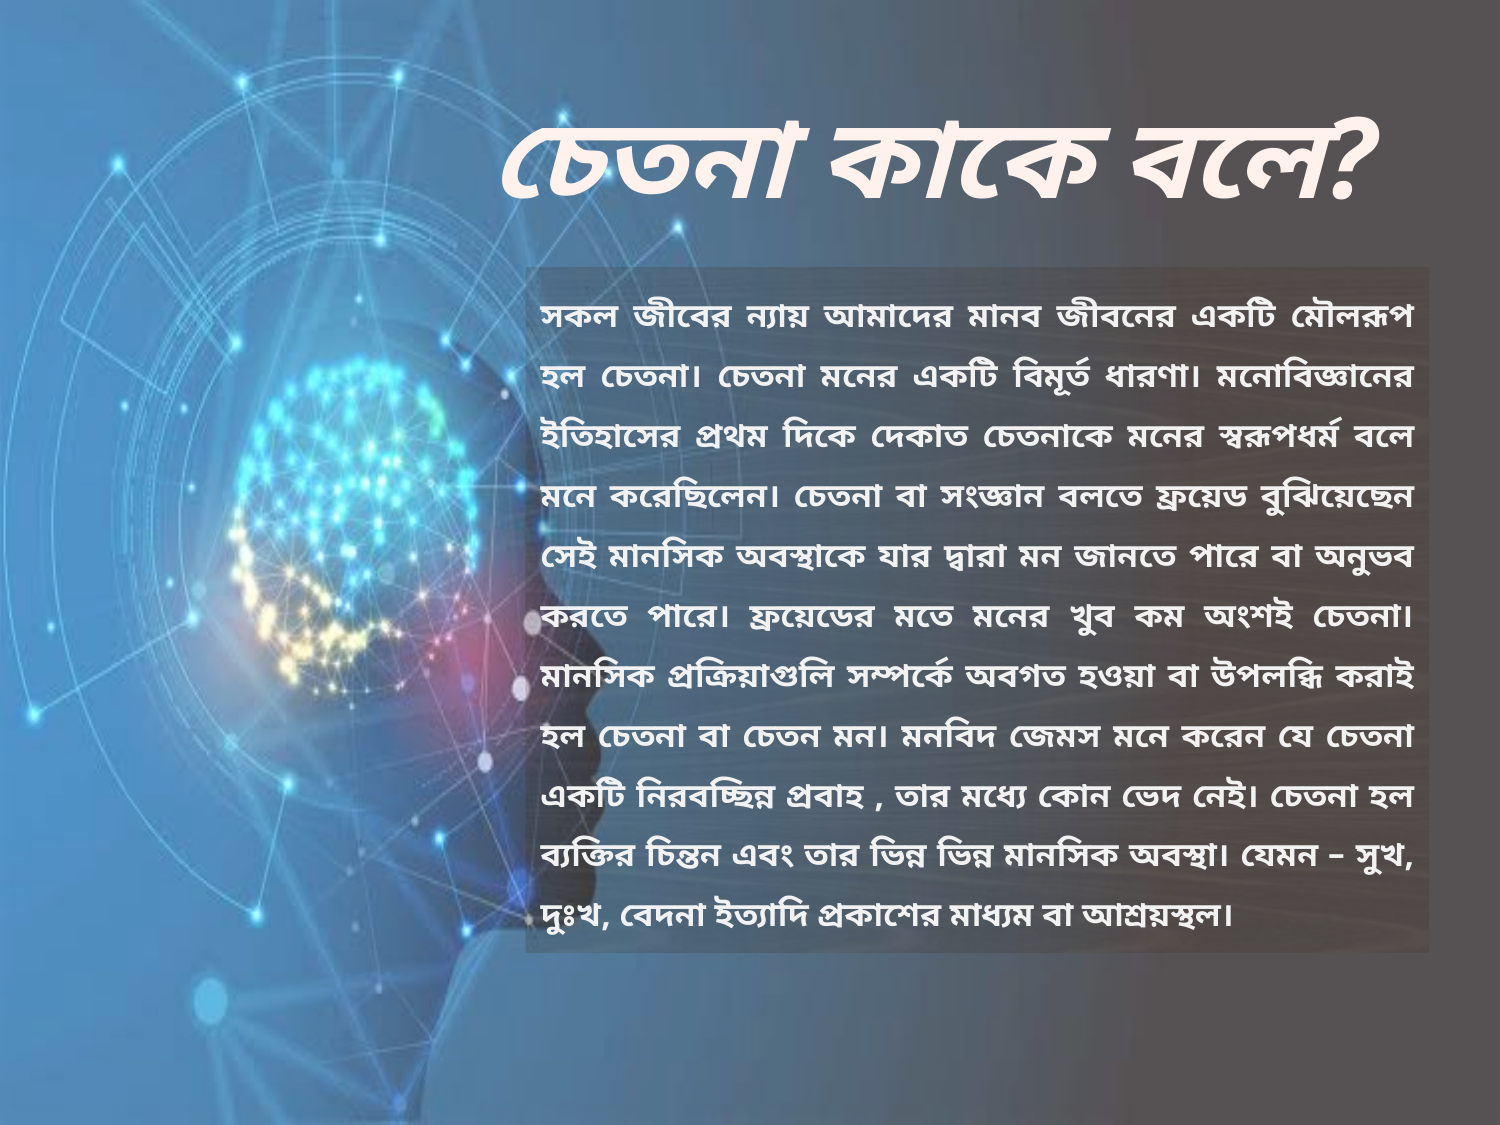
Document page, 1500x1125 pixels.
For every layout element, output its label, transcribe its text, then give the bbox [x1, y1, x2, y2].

list সকল জীবের ন্যায় আমাদের মানব জীবনের একটি মৌলরূপ হল চেতনা। চেতনা মনের একটি বিমূর্ত ধারণা। মনোবিজ্ঞানের ইতিহাসের প্রথম দিকে দেকাত চেতনাকে মনের স্বরূপধর্ম বলে মনে করেছিলেন। চেতনা বা সংজ্ঞান বলতে ফ্রয়েড বুঝিয়েছেন সেই মানসিক অবস্থাকে যার দ্বারা মন জানতে পারে বা অনুভব করতে পারে। ফ্রয়েডের মতে মনের খুব কম অংশই চেতনা। মানসিক প্রক্রিয়াগুলি সম্পর্কে অবগত হওয়া বা উপলব্ধি করাই হল চেতনা বা চেতন মন। মনবিদ জেমস মনে করেন যে চেতনা একটি নিরবচ্ছিন্ন প্রবাহ , তার মধ্যে কোন ভেদ নেই। চেতনা হল ব্যক্তির চিন্তন এবং তার ভিন্ন ভিন্ন মানসিক অবস্থা। যেমন – সুখ, দুঃখ, বেদনা ইত্যাদি প্রকাশের মাধ্যম বা আশ্রয়স্থল। [525, 267, 1430, 953]
text_box চেতনা কাকে বলে? [476, 78, 1392, 229]
